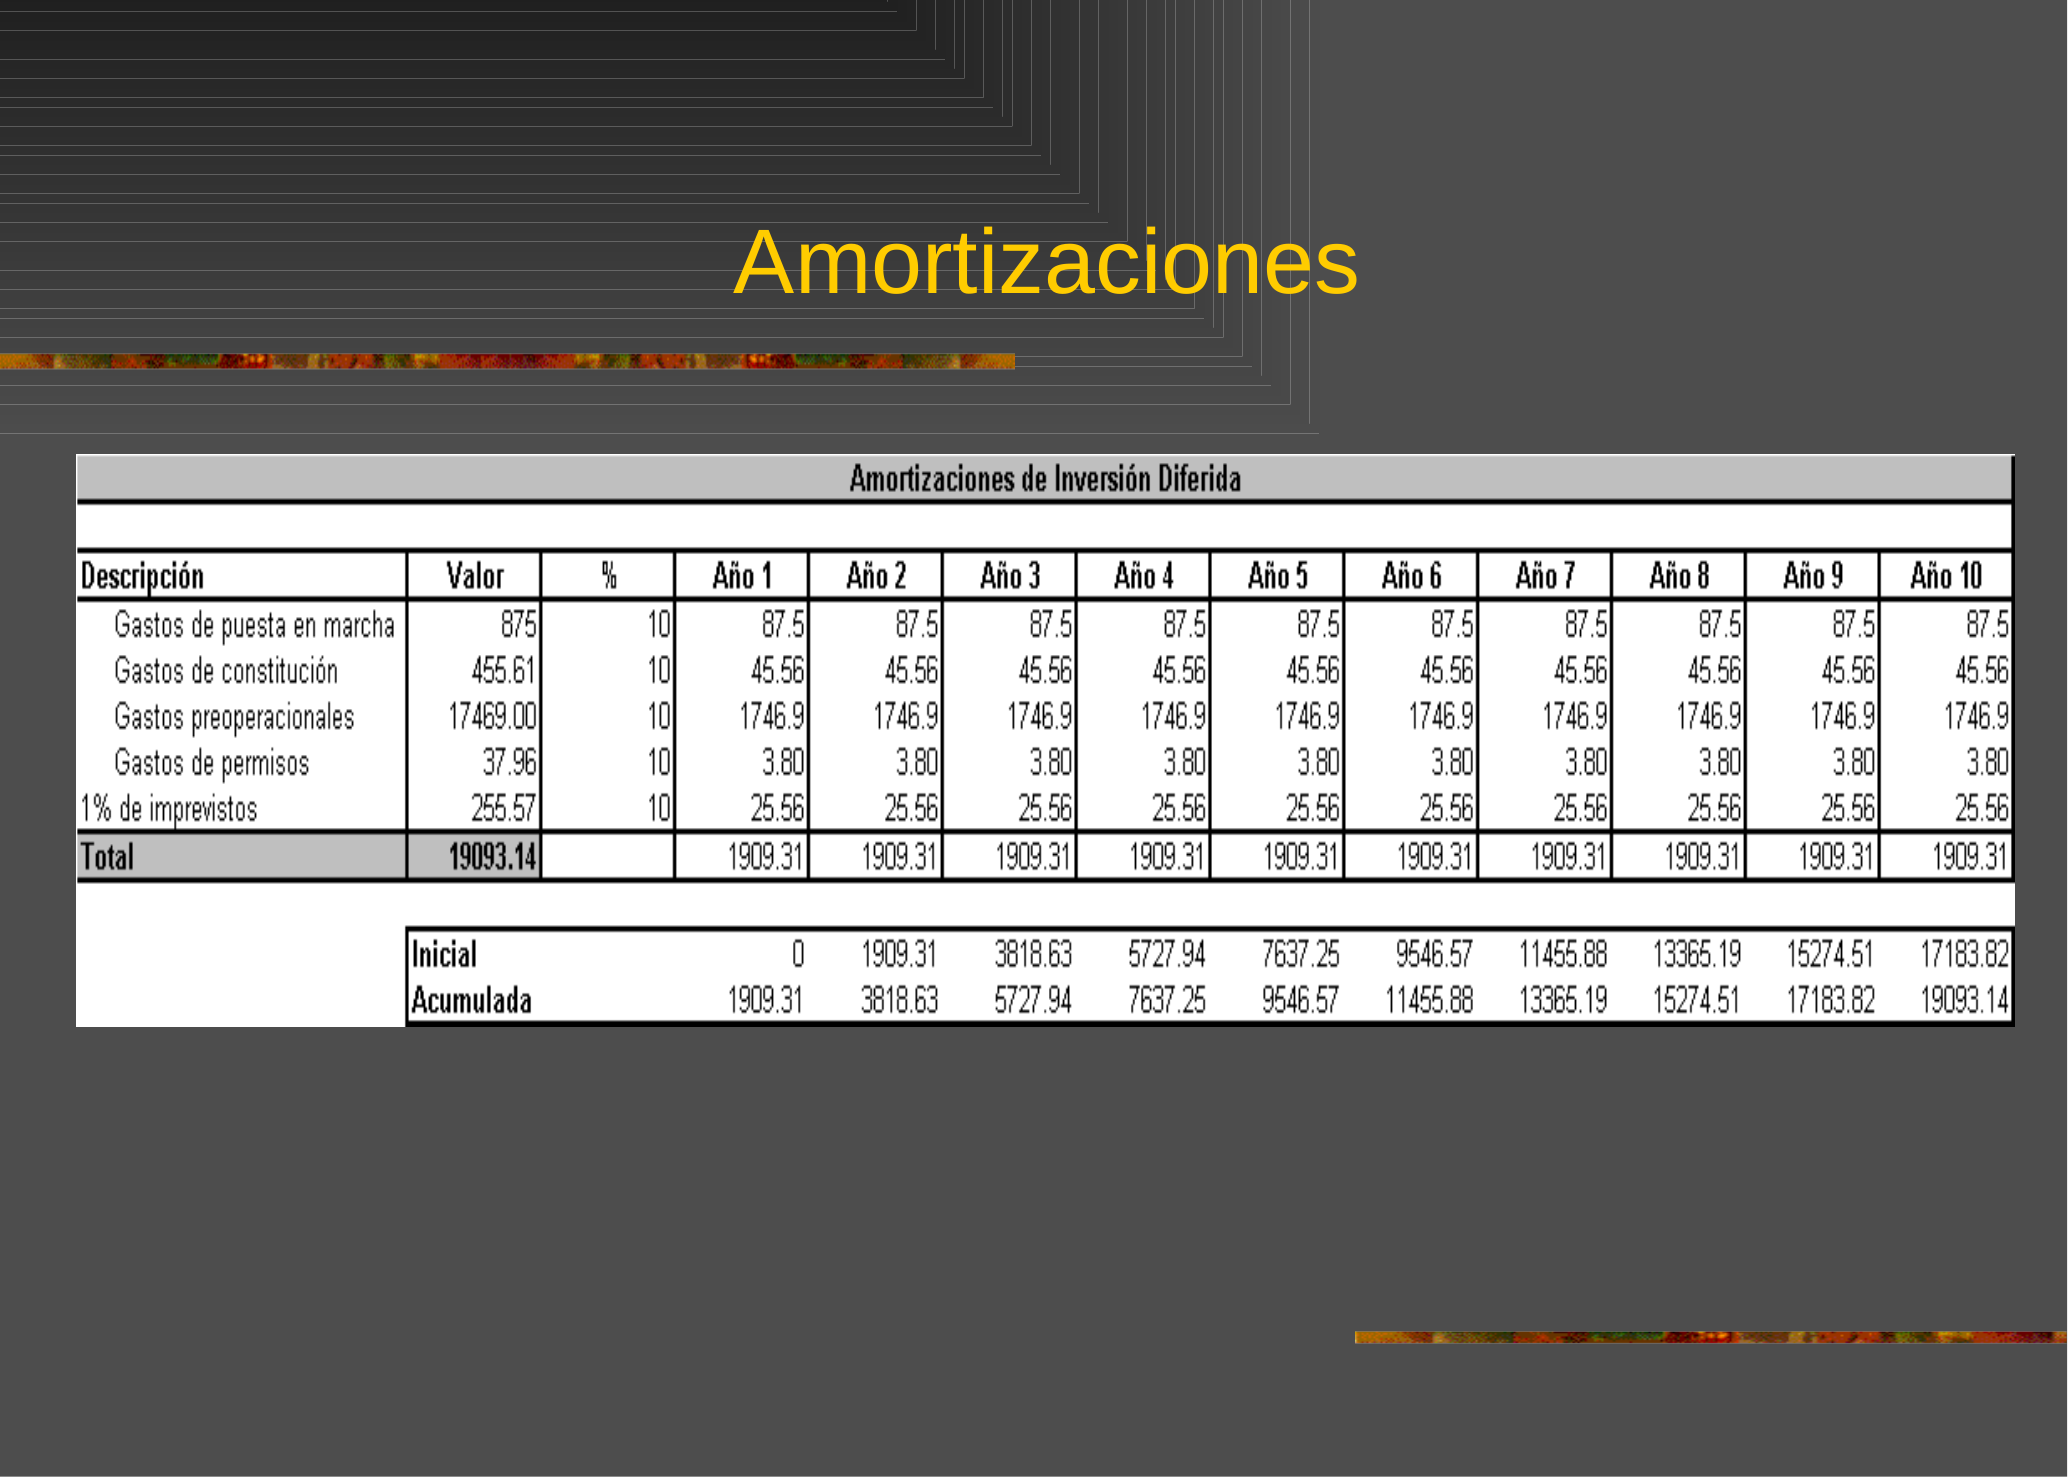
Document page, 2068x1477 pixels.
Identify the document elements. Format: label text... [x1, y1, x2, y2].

title Amortizaciones [71, 194, 2025, 320]
picture [1355, 1330, 2067, 1347]
picture [0, 352, 1015, 374]
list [76, 454, 2015, 1027]
